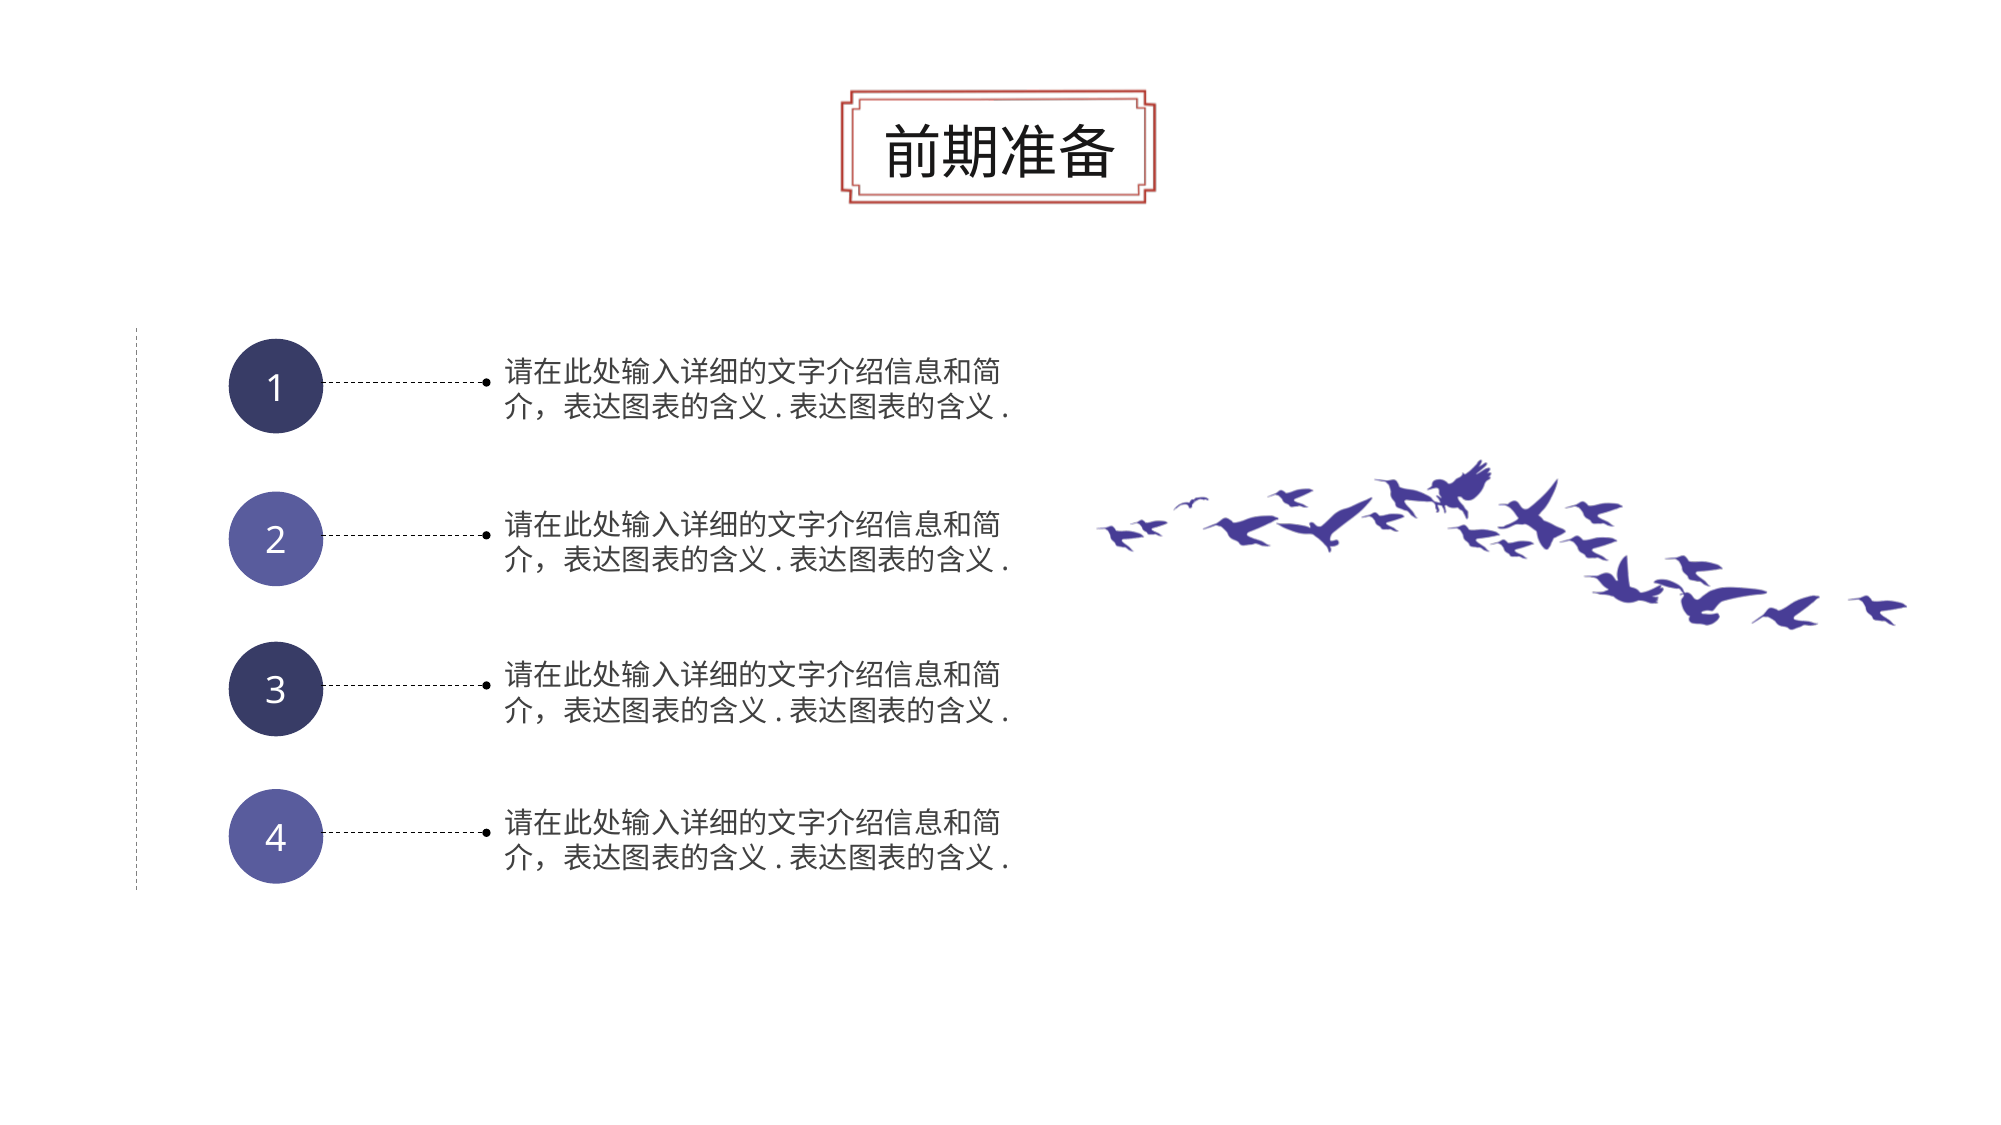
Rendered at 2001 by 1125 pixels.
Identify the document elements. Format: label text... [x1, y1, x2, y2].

text_box 请在此处输入详细的文字介绍信息和简介，表达图表的含义.表达图表的含义. [490, 649, 1041, 780]
picture [1041, 99, 1968, 1026]
text_box 3 [227, 640, 325, 738]
text_box 请在此处输入详细的文字介绍信息和简介，表达图表的含义.表达图表的含义. [490, 346, 1041, 477]
text_box 1 [227, 337, 325, 435]
text_box 4 [227, 788, 325, 885]
text_box 请在此处输入详细的文字介绍信息和简介，表达图表的含义.表达图表的含义. [490, 499, 1041, 630]
text_box 2 [227, 490, 325, 588]
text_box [821, 54, 1179, 217]
text_box 请在此处输入详细的文字介绍信息和简介，表达图表的含义.表达图表的含义. [490, 796, 1041, 928]
